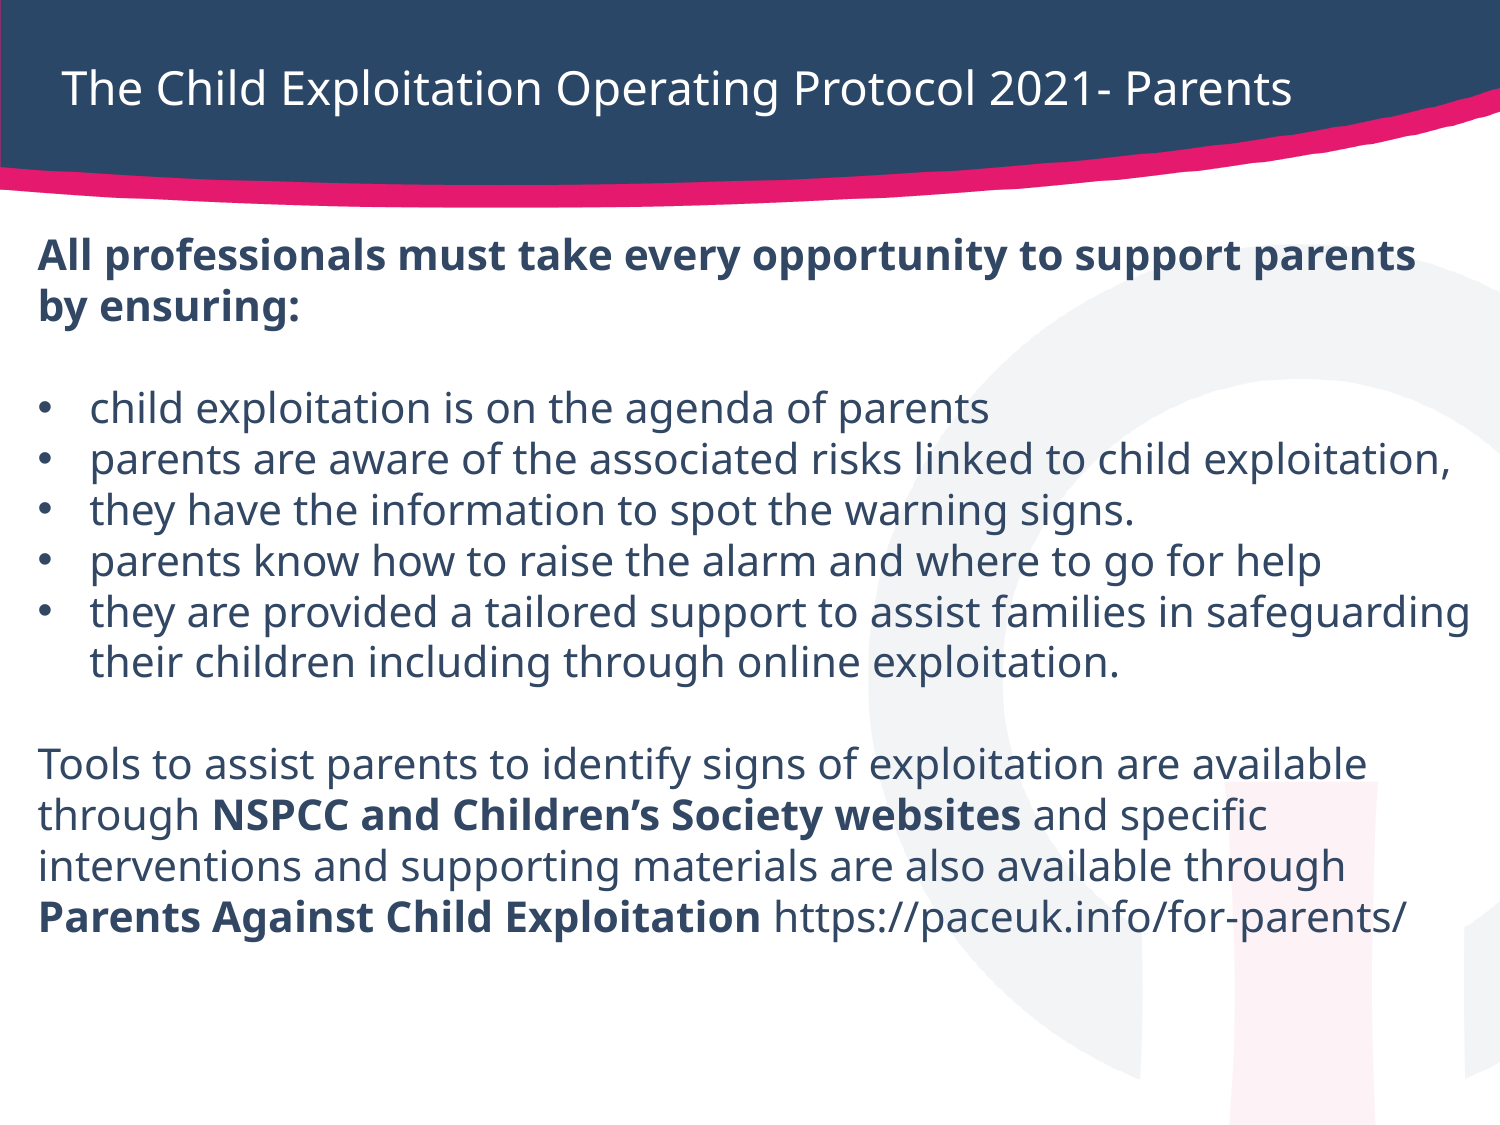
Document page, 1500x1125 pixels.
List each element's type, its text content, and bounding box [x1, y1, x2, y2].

list All professionals must take every opportunity to support parents by ensuring: child exploitation is on the agenda of parents parents are aware of the associated risks linked to child exploitation, they have the information to spot the warning signs. parents know how to raise the alarm and where to go for help they are provided a tailored support to assist families in safeguarding their children including through online exploitation. Tools to assist parents to identify signs of exploitation are available through NSPCC and Children’s Society websites and specific interventions and supporting materials are also available through Parents Against Child Exploitation https://paceuk.info/for-parents/ [28, 219, 1483, 963]
title The Child Exploitation Operating Protocol 2021- Parents [52, 0, 1404, 125]
picture [0, 0, 1500, 1125]
